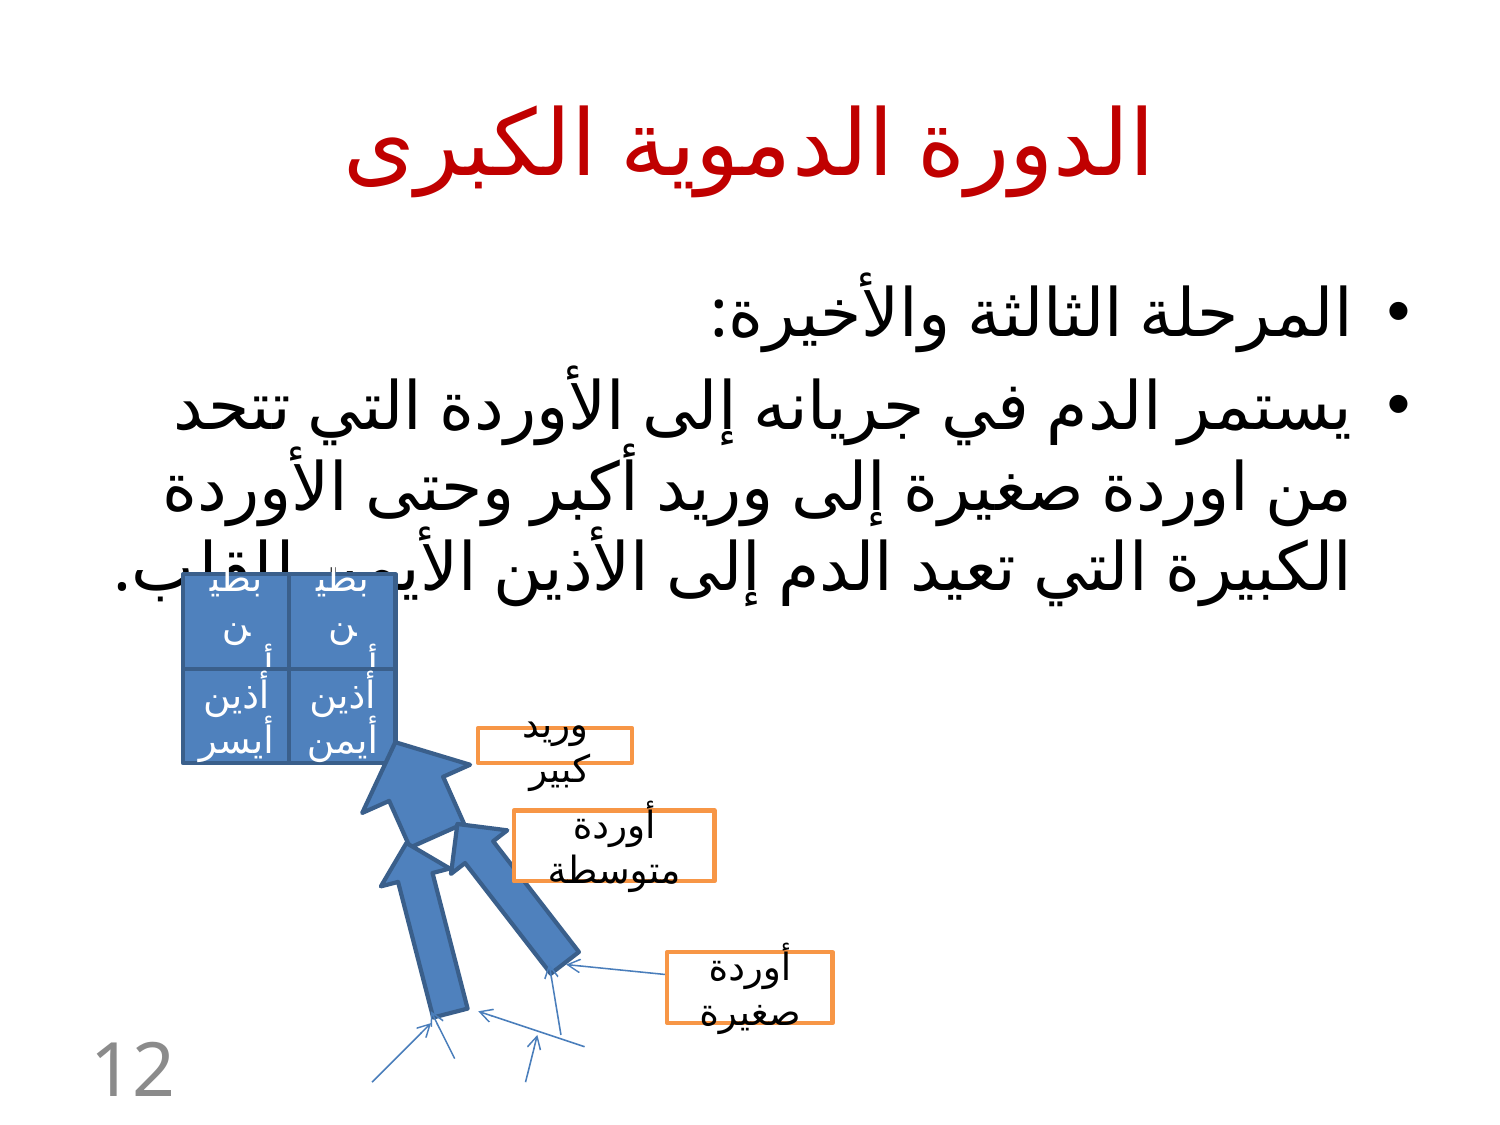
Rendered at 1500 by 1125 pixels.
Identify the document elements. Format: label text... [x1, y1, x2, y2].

text_box [379, 840, 470, 1014]
text_box أوردة متوسطة [512, 808, 717, 883]
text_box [564, 962, 680, 977]
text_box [371, 1022, 432, 1083]
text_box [477, 1011, 585, 1047]
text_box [548, 963, 562, 1009]
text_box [430, 1011, 455, 1059]
list المرحلة الثالثة والأخيرة: يستمر الدم في جريانه إلى الأوردة التي تتحد من اوردة صغيرة إلى وريد أكبر وحتى الأوردة الكبيرة التي تعيد الدم إلى الأذين الأيمن للقلب. [75, 262, 1425, 1005]
text_box [360, 740, 473, 847]
text_box [448, 821, 581, 968]
text_box أذين أيمن [291, 667, 398, 765]
text_box وريد كبير [476, 726, 634, 765]
title الدورة الدموية الكبرى [75, 45, 1425, 233]
text_box بطين أيمن [291, 572, 398, 667]
text_box بطين أيسر [181, 572, 291, 667]
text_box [525, 1055, 538, 1083]
text_box أذين أيسر [181, 667, 291, 765]
text_box أوردة صغيرة [665, 950, 835, 1025]
slide_number 12 [75, 1042, 425, 1103]
